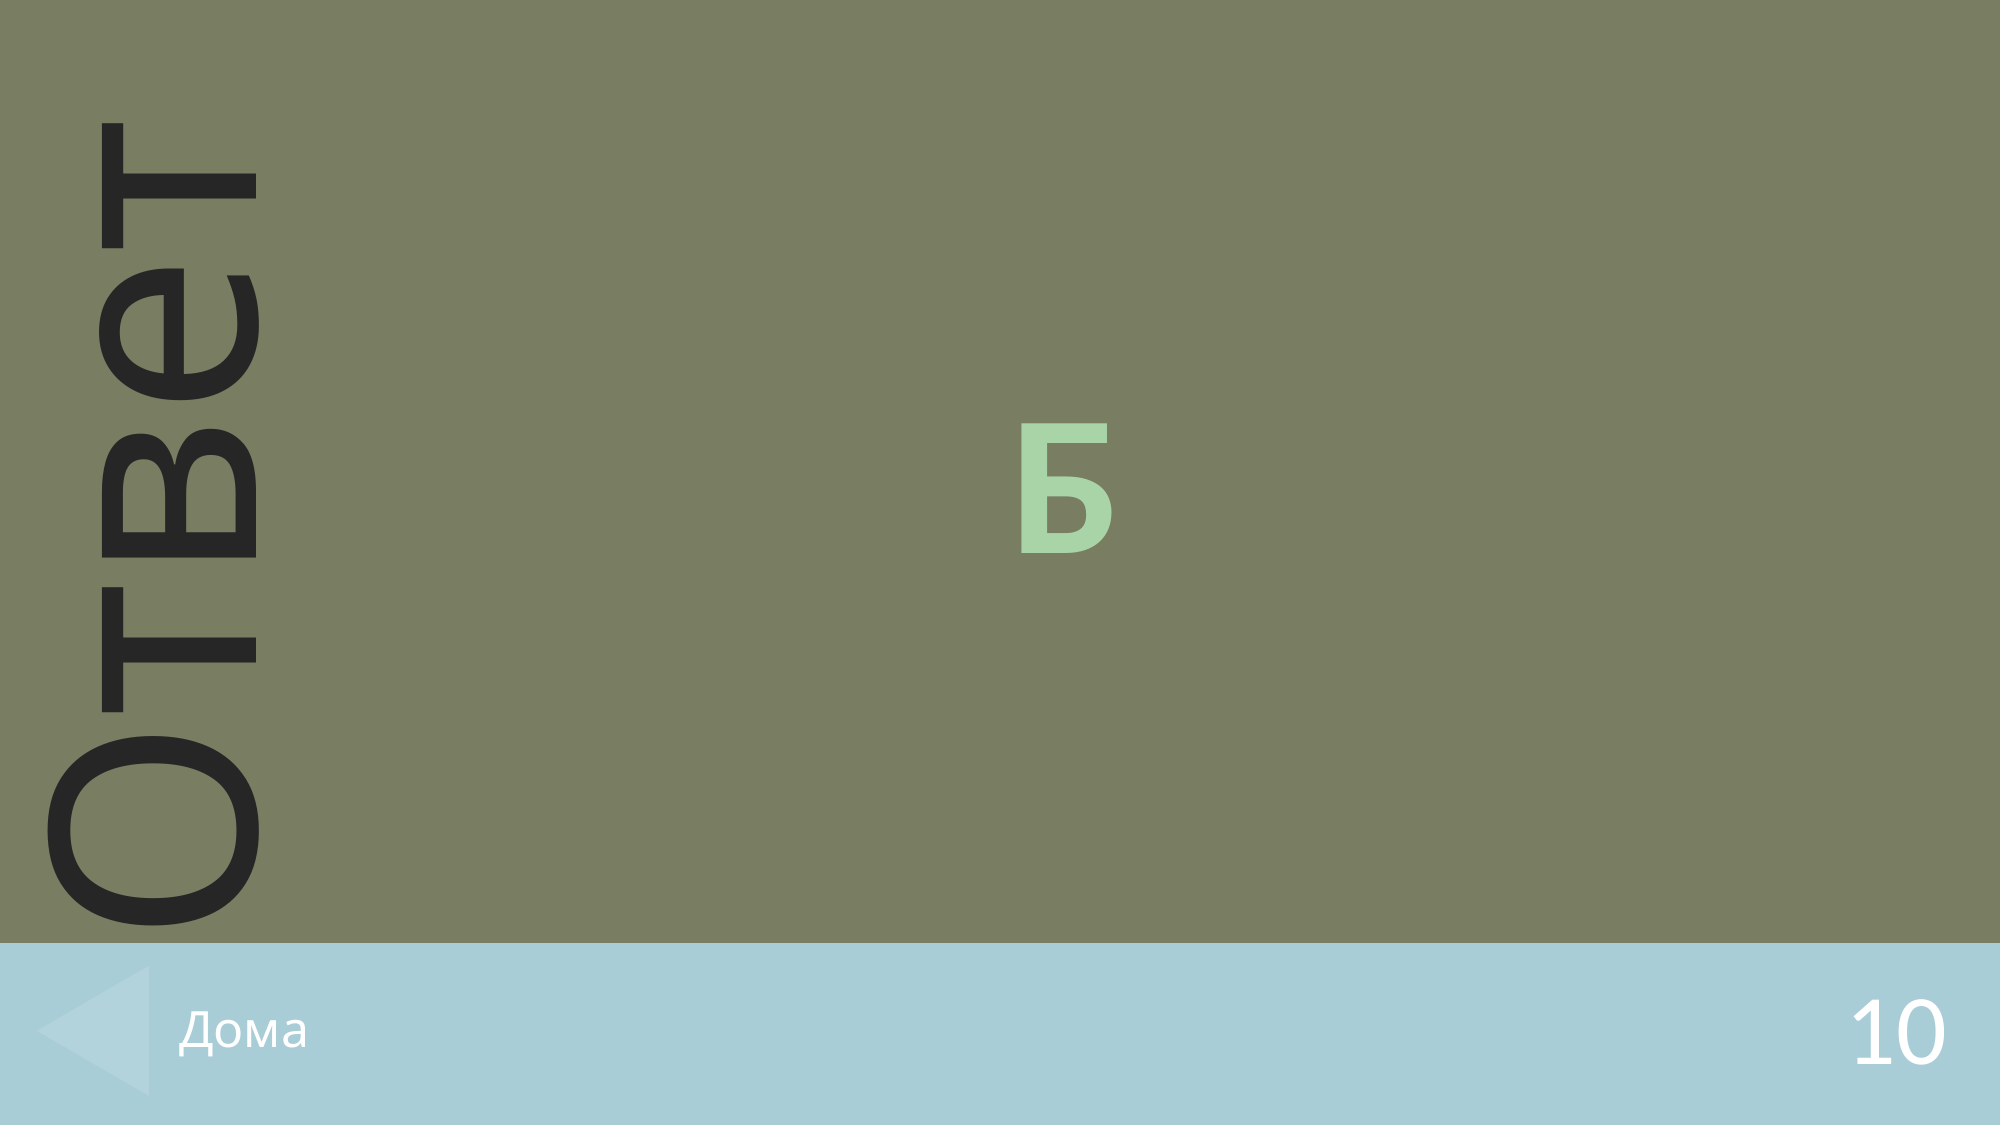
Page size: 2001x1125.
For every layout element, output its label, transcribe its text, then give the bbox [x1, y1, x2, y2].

list 10 [1494, 967, 1963, 1097]
title Дома [164, 966, 1472, 1096]
text_box Б [994, 346, 1137, 602]
